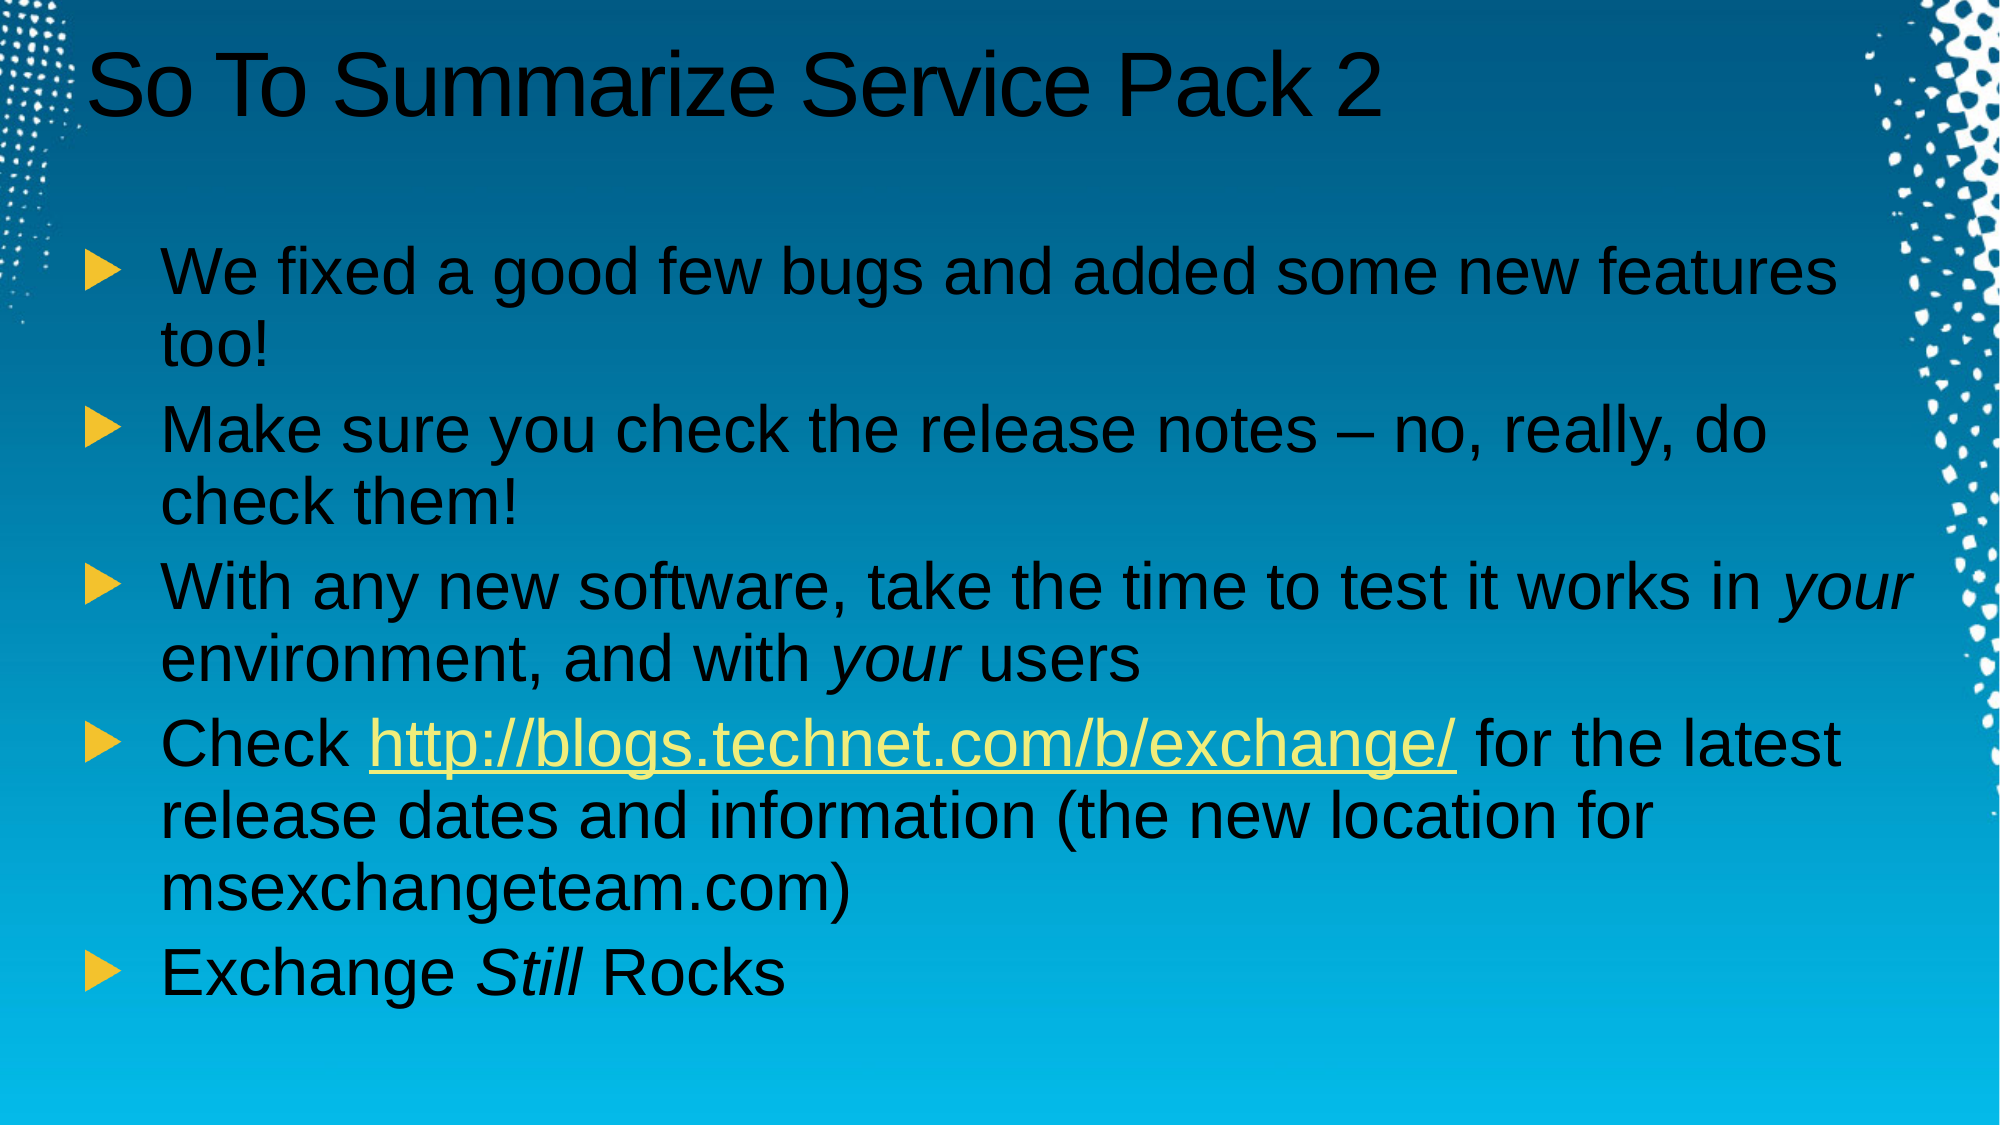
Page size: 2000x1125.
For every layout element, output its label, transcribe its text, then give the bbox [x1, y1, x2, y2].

picture [1970, 426, 1980, 436]
picture [17, 129, 23, 136]
picture [1991, 747, 2000, 765]
picture [1935, 379, 1948, 391]
picture [1991, 637, 2000, 652]
picture [54, 76, 60, 83]
picture [1946, 155, 1961, 167]
picture [1898, 188, 1912, 198]
picture [1972, 312, 1985, 322]
picture [1914, 164, 1923, 177]
picture [24, 72, 32, 79]
picture [29, 27, 38, 38]
picture [1990, 492, 2000, 505]
picture [1992, 438, 2000, 448]
picture [1982, 714, 1993, 729]
picture [1941, 324, 1952, 332]
picture [1942, 269, 1953, 276]
picture [43, 42, 49, 53]
picture [33, 116, 40, 124]
picture [1980, 460, 1987, 469]
picture [86, 564, 119, 603]
picture [1953, 301, 1962, 312]
picture [3, 10, 11, 18]
picture [9, 84, 15, 91]
picture [1921, 0, 1934, 8]
picture [1973, 368, 1982, 380]
picture [1942, 465, 1958, 483]
picture [86, 407, 119, 446]
picture [1972, 570, 1986, 583]
picture [1978, 517, 1987, 527]
picture [1963, 278, 1976, 291]
picture [58, 32, 66, 41]
picture [1946, 525, 1956, 533]
picture [1930, 291, 1941, 297]
picture [1969, 625, 1985, 642]
picture [1963, 535, 1977, 550]
picture [1993, 321, 2000, 339]
picture [1892, 212, 1902, 216]
picture [1935, 177, 1945, 189]
picture [86, 250, 119, 289]
picture [1955, 557, 1965, 573]
picture [1988, 691, 2000, 709]
picture [1957, 187, 1971, 200]
picture [1950, 359, 1960, 366]
picture [0, 40, 9, 45]
picture [13, 41, 25, 49]
picture [45, 16, 55, 24]
picture [1911, 223, 1918, 230]
picture [1928, 399, 1939, 415]
picture [10, 69, 17, 78]
picture [1948, 413, 1958, 424]
picture [1955, 246, 1965, 256]
picture [47, 0, 57, 10]
picture [1929, 27, 1945, 45]
picture [28, 42, 36, 53]
picture [1963, 335, 1972, 344]
picture [1952, 502, 1967, 516]
picture [18, 0, 29, 6]
picture [55, 62, 62, 69]
picture [1974, 683, 1985, 694]
picture [1945, 213, 1955, 220]
picture [1963, 589, 1976, 607]
picture [1968, 481, 1978, 492]
picture [1979, 657, 1995, 676]
picture [16, 143, 21, 151]
picture [31, 131, 37, 138]
picture [1994, 382, 2000, 391]
picture [26, 57, 34, 68]
picture [1922, 200, 1934, 207]
picture [18, 13, 26, 19]
picture [1935, 431, 1946, 449]
picture [1983, 404, 1992, 414]
title So To Summarize Service Pack 2 [85, 37, 1914, 138]
picture [1925, 141, 1935, 155]
picture [1995, 582, 2000, 595]
picture [1988, 547, 2000, 561]
picture [6, 97, 12, 105]
picture [16, 22, 23, 34]
picture [1958, 445, 1968, 460]
picture [1926, 344, 1939, 358]
picture [1915, 109, 1924, 119]
picture [1920, 257, 1932, 264]
picture [1914, 308, 1929, 326]
picture [42, 31, 53, 39]
picture [38, 74, 47, 80]
picture [33, 88, 42, 97]
picture [11, 55, 21, 64]
picture [1932, 235, 1943, 241]
picture [1960, 392, 1970, 403]
picture [86, 722, 119, 761]
picture [56, 47, 64, 55]
picture [1981, 604, 2000, 620]
picture [86, 951, 119, 990]
picture [1938, 122, 1950, 133]
picture [34, 101, 43, 111]
picture [30, 14, 40, 23]
picture [1935, 0, 2000, 306]
list We fixed a good few bugs and added some new features too! Make sure you check the release notes – no, really, do check them! With any new software, take the time to test it works in your environment, and with your users Check http://blogs.technet.com/b/exchange/ for the latest release dates and information (the new location for msexchangeteam.com) Exchange Still Rocks [85, 237, 1914, 1030]
picture [1889, 152, 1901, 166]
picture [0, 155, 5, 163]
picture [1914, 274, 1920, 291]
picture [1925, 87, 1941, 99]
picture [1984, 349, 1992, 357]
picture [1919, 367, 1930, 378]
picture [33, 0, 42, 10]
picture [0, 24, 9, 33]
picture [41, 59, 48, 67]
